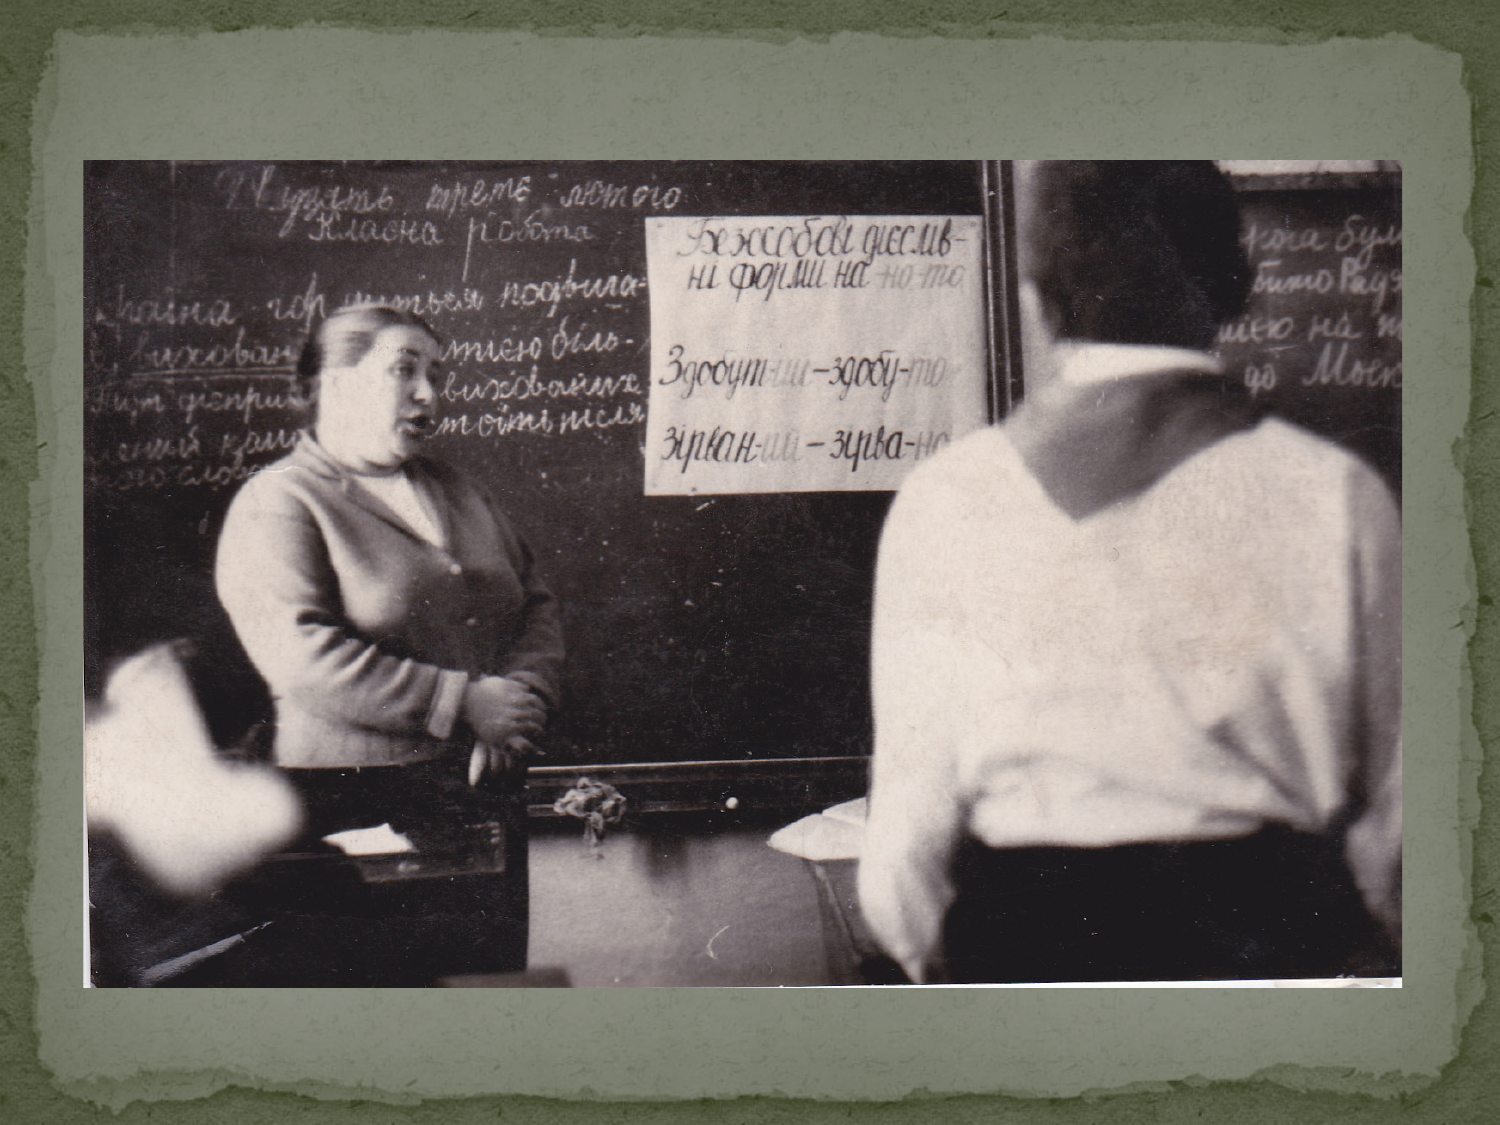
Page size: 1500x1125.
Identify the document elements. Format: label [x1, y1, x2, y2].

picture [83, 160, 1403, 988]
